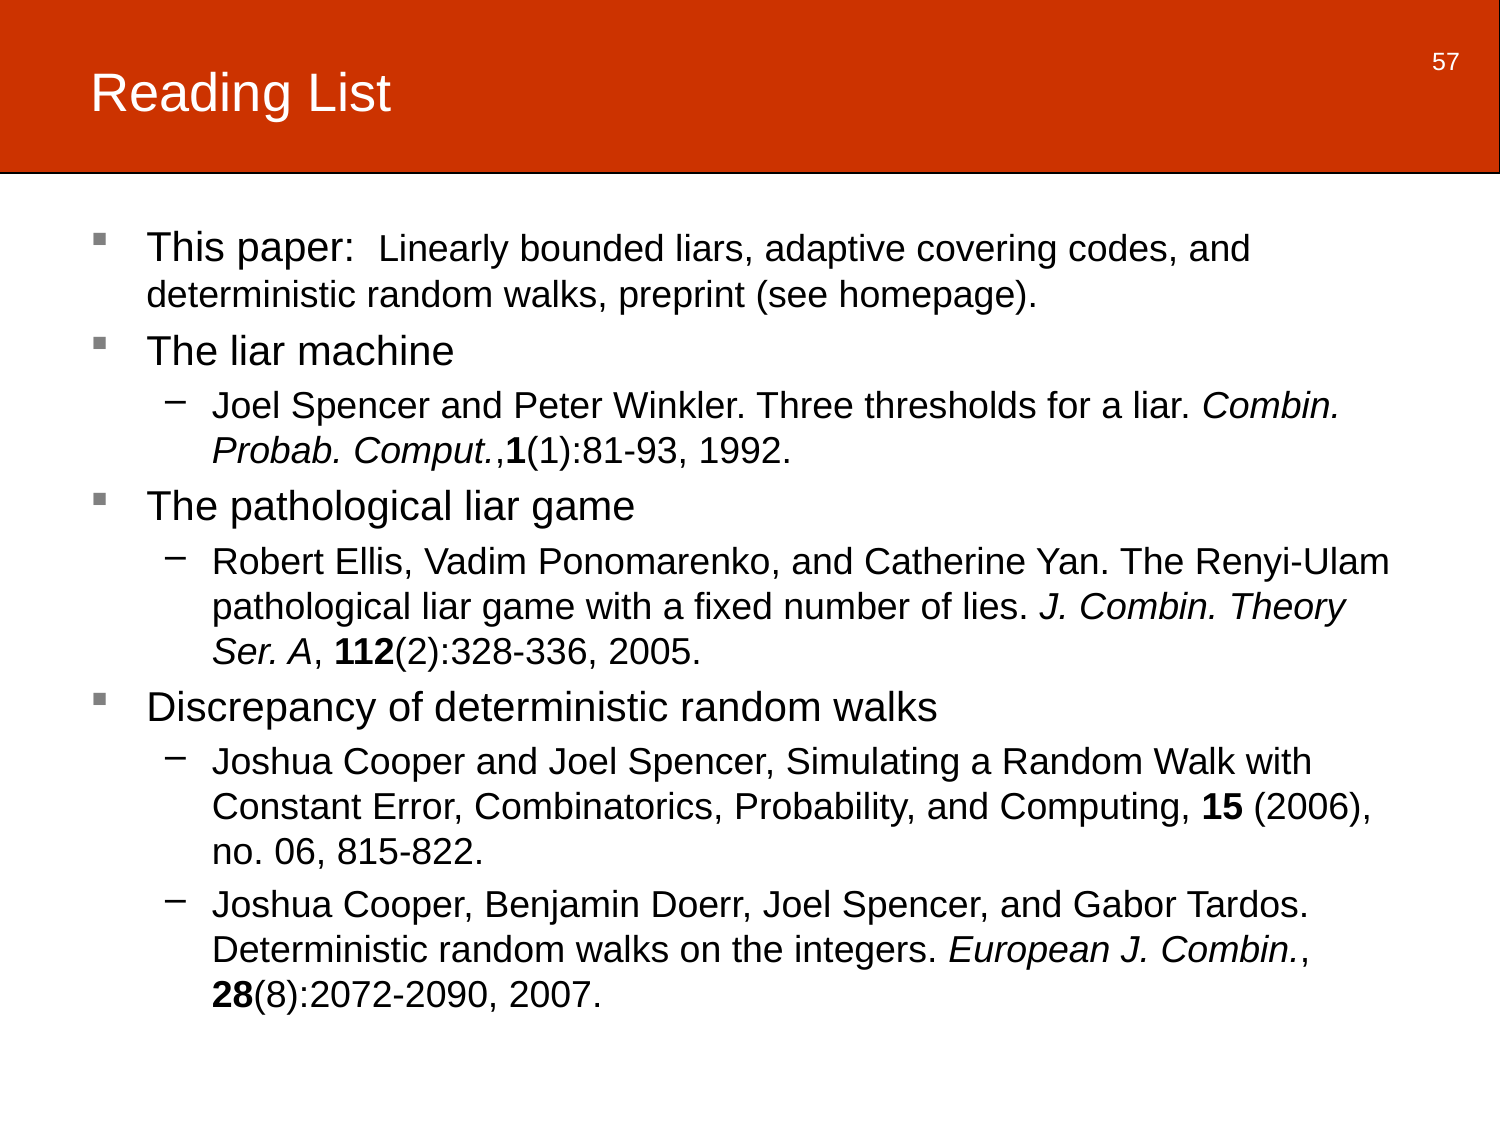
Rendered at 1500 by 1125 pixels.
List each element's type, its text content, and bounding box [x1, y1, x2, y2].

text_box 57 [1412, 21, 1475, 100]
list This paper: Linearly bounded liars, adaptive covering codes, and deterministic random walks, preprint (see homepage). The liar machine Joel Spencer and Peter Winkler. Three thresholds for a liar. Combin. Probab. Comput.,1(1):81-93, 1992. The pathological liar game Robert Ellis, Vadim Ponomarenko, and Catherine Yan. The Renyi-Ulam pathological liar game with a fixed number of lies. J. Combin. Theory Ser. A, 112(2):328-336, 2005. Discrepancy of deterministic random walks Joshua Cooper and Joel Spencer, Simulating a Random Walk with Constant Error, Combinatorics, Probability, and Computing, 15 (2006), no. 06, 815-822. Joshua Cooper, Benjamin Doerr, Joel Spencer, and Gabor Tardos. Deterministic random walks on the integers. European J. Combin., 28(8):2072-2090, 2007. [74, 212, 1426, 1051]
title Reading List [74, 49, 1213, 201]
